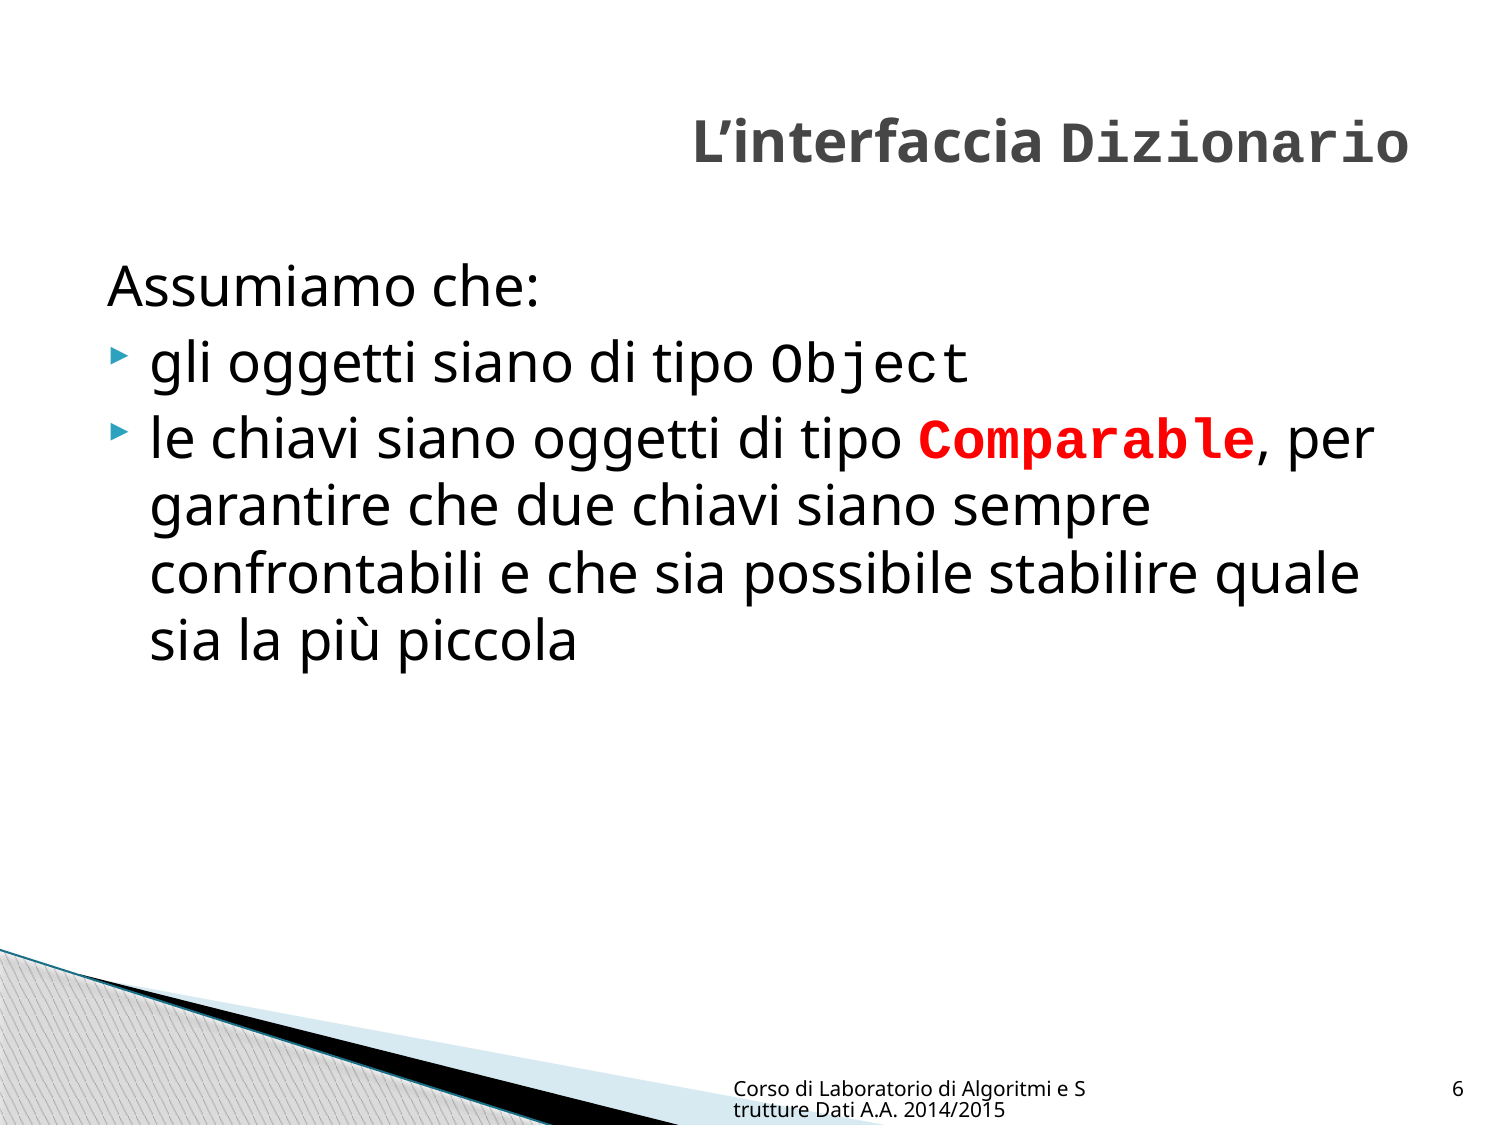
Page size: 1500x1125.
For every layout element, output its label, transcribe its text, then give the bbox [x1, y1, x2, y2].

footer Corso di Laboratorio di Algoritmi e Strutture Dati A.A. 2014/2015 [718, 1051, 1105, 1112]
list Assumiamo che: gli oggetti siano di tipo Object le chiavi siano oggetti di tipo Comparable, per garantire che due chiavi siano sempre confrontabili e che sia possibile stabilire quale sia la più piccola [75, 243, 1425, 986]
slide_number 6 [1418, 1051, 1479, 1112]
title L’interfaccia Dizionario [75, 45, 1425, 233]
